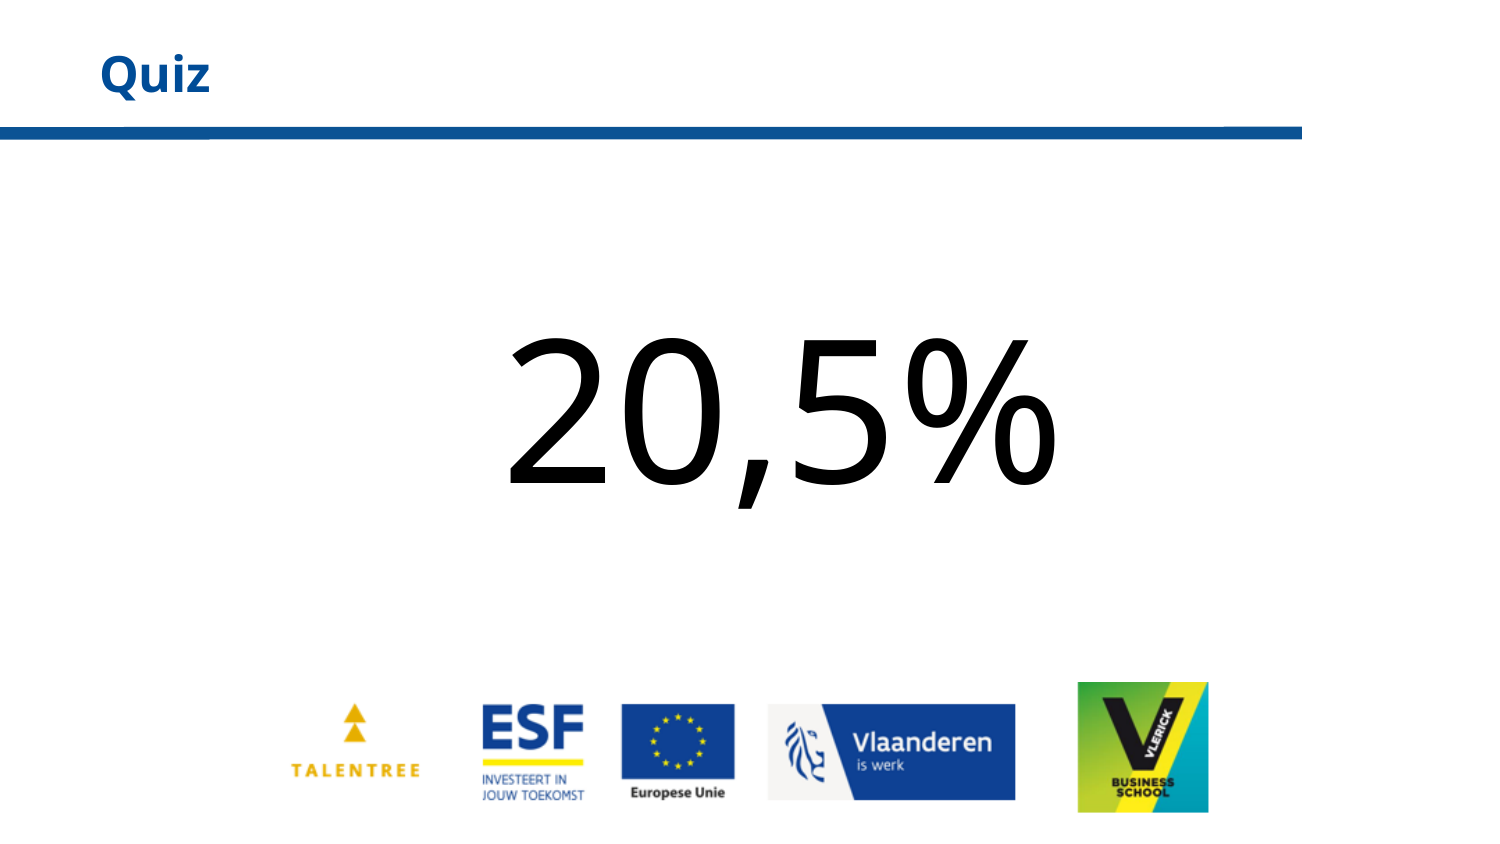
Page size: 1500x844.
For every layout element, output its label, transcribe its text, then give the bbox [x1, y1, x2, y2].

picture [258, 755, 1242, 817]
text_box 20,5% [110, 268, 1456, 755]
text_box Quiz [84, 27, 1482, 135]
